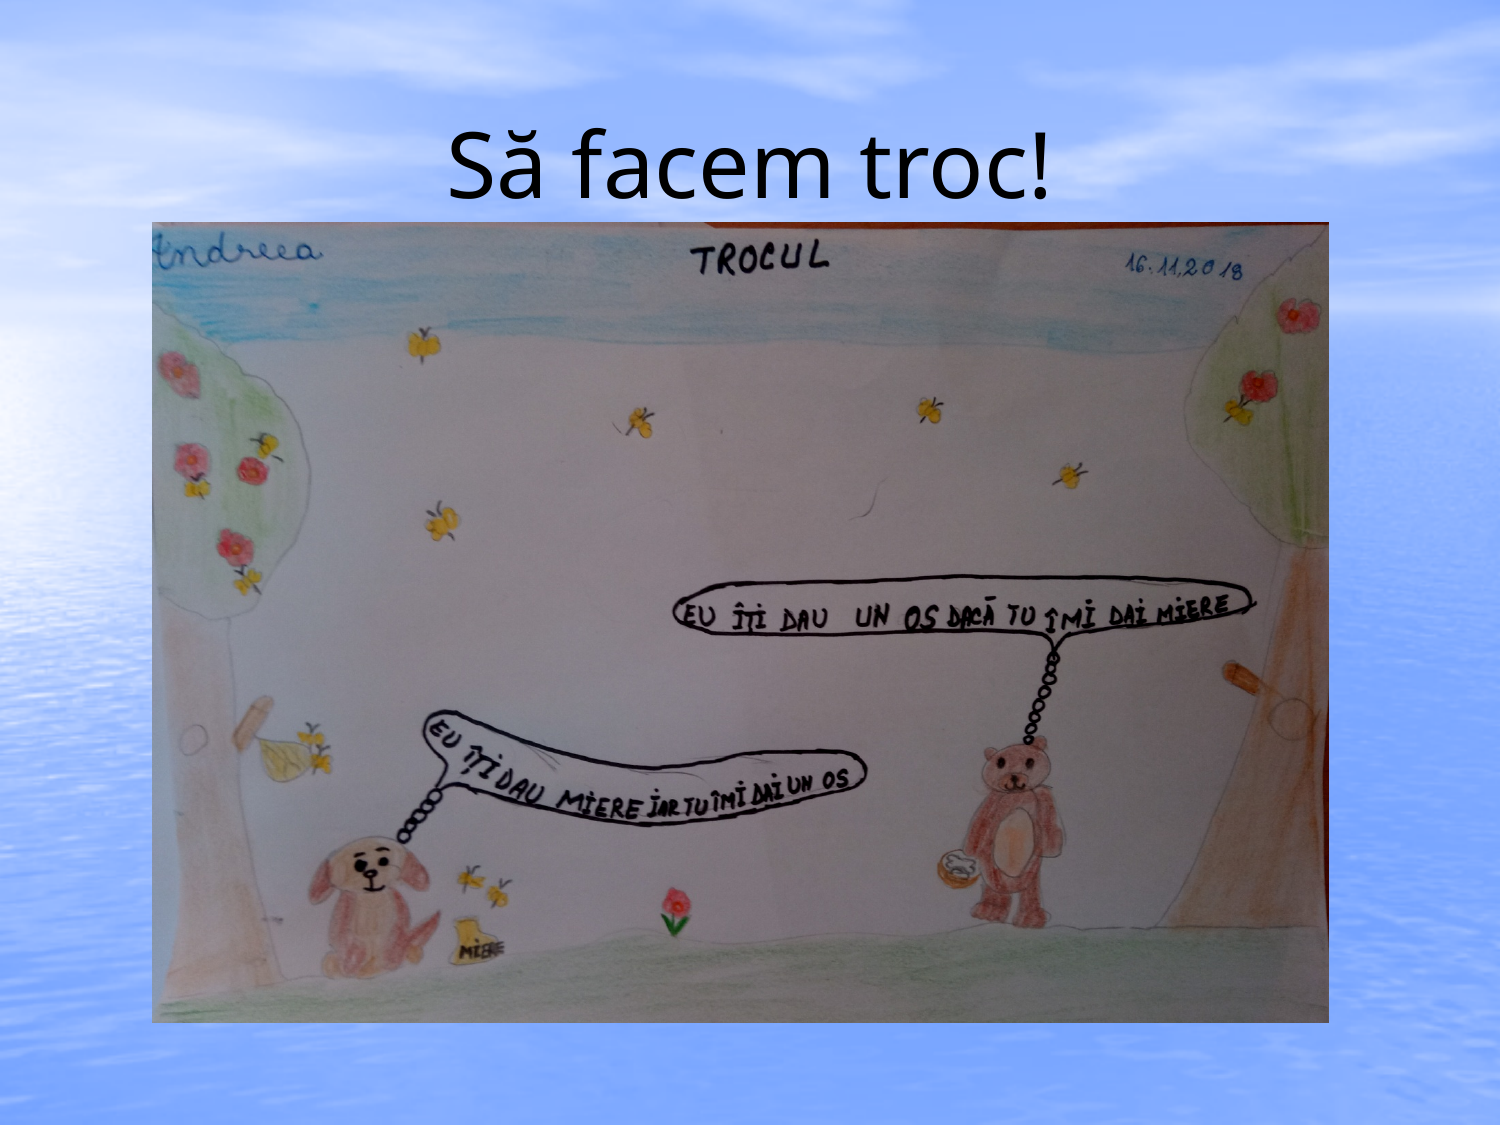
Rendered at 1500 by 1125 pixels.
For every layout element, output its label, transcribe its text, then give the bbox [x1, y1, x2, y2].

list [152, 222, 1329, 1023]
title Să facem troc! [75, 47, 1425, 275]
